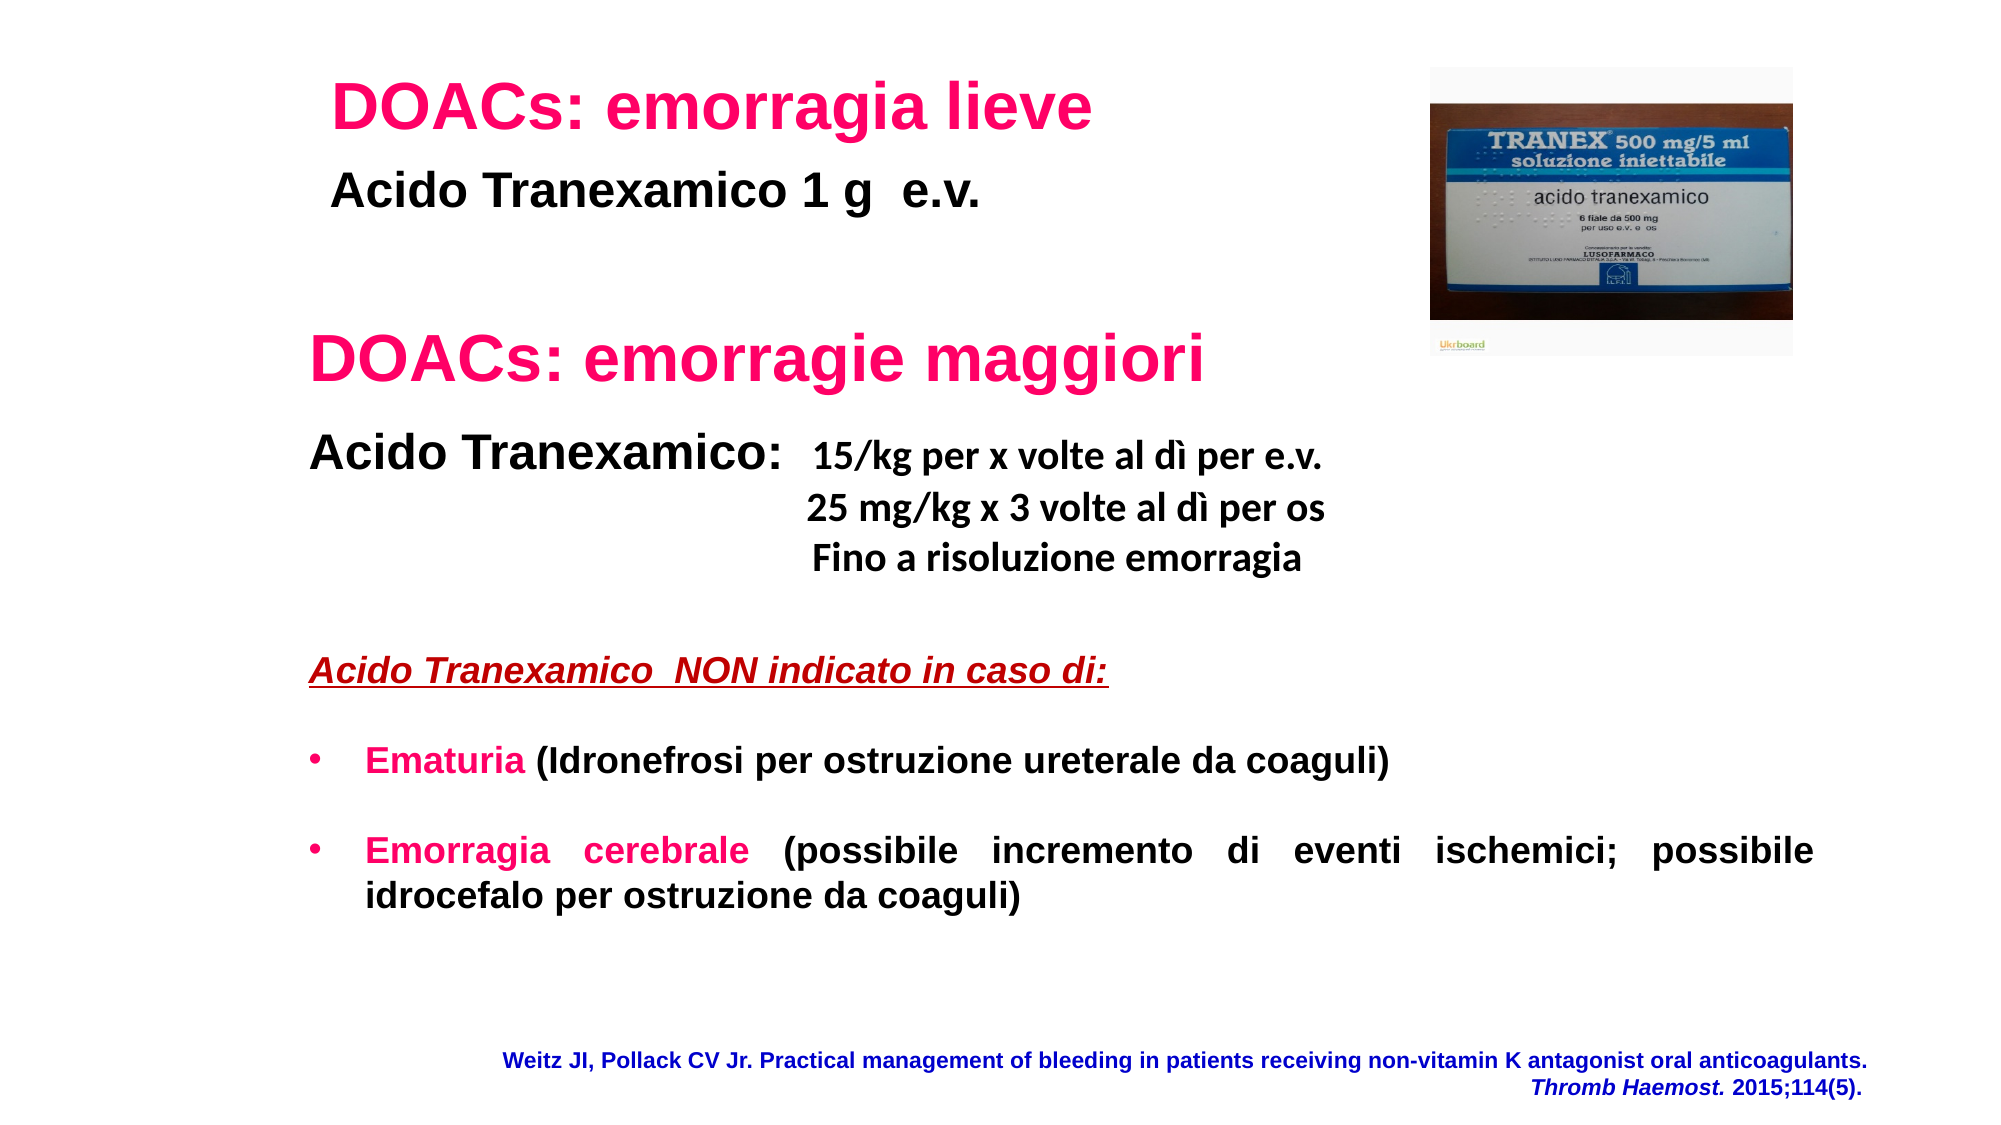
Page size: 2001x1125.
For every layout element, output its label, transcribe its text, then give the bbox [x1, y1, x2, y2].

text_box Acido Tranexamico: 15/kg per x volte al dì per e.v. 25 mg/kg x 3 volte al dì per os Fino a risoluzione emorragia [294, 411, 1570, 587]
text_box Acido Tranexamico 1 g e.v. [314, 149, 1430, 225]
text_box DOACs: emorragia lieve [84, 55, 1341, 150]
text_box Weitz JI, Pollack CV Jr. Practical management of bleeding in patients receiving non-vitamin K antagonist oral anticoagulants. Thromb Haemost. 2015;114(5). [476, 1037, 1885, 1108]
text_box DOACs: emorragie maggiori [130, 307, 1386, 402]
picture [1430, 67, 1793, 356]
text_box Acido Tranexamico NON indicato in caso di: Ematuria (Idronefrosi per ostruzione ureterale da coaguli) Emorragia cerebrale (possibile incremento di eventi ischemici; possibile idrocefalo per ostruzione da coaguli) [294, 638, 1830, 924]
